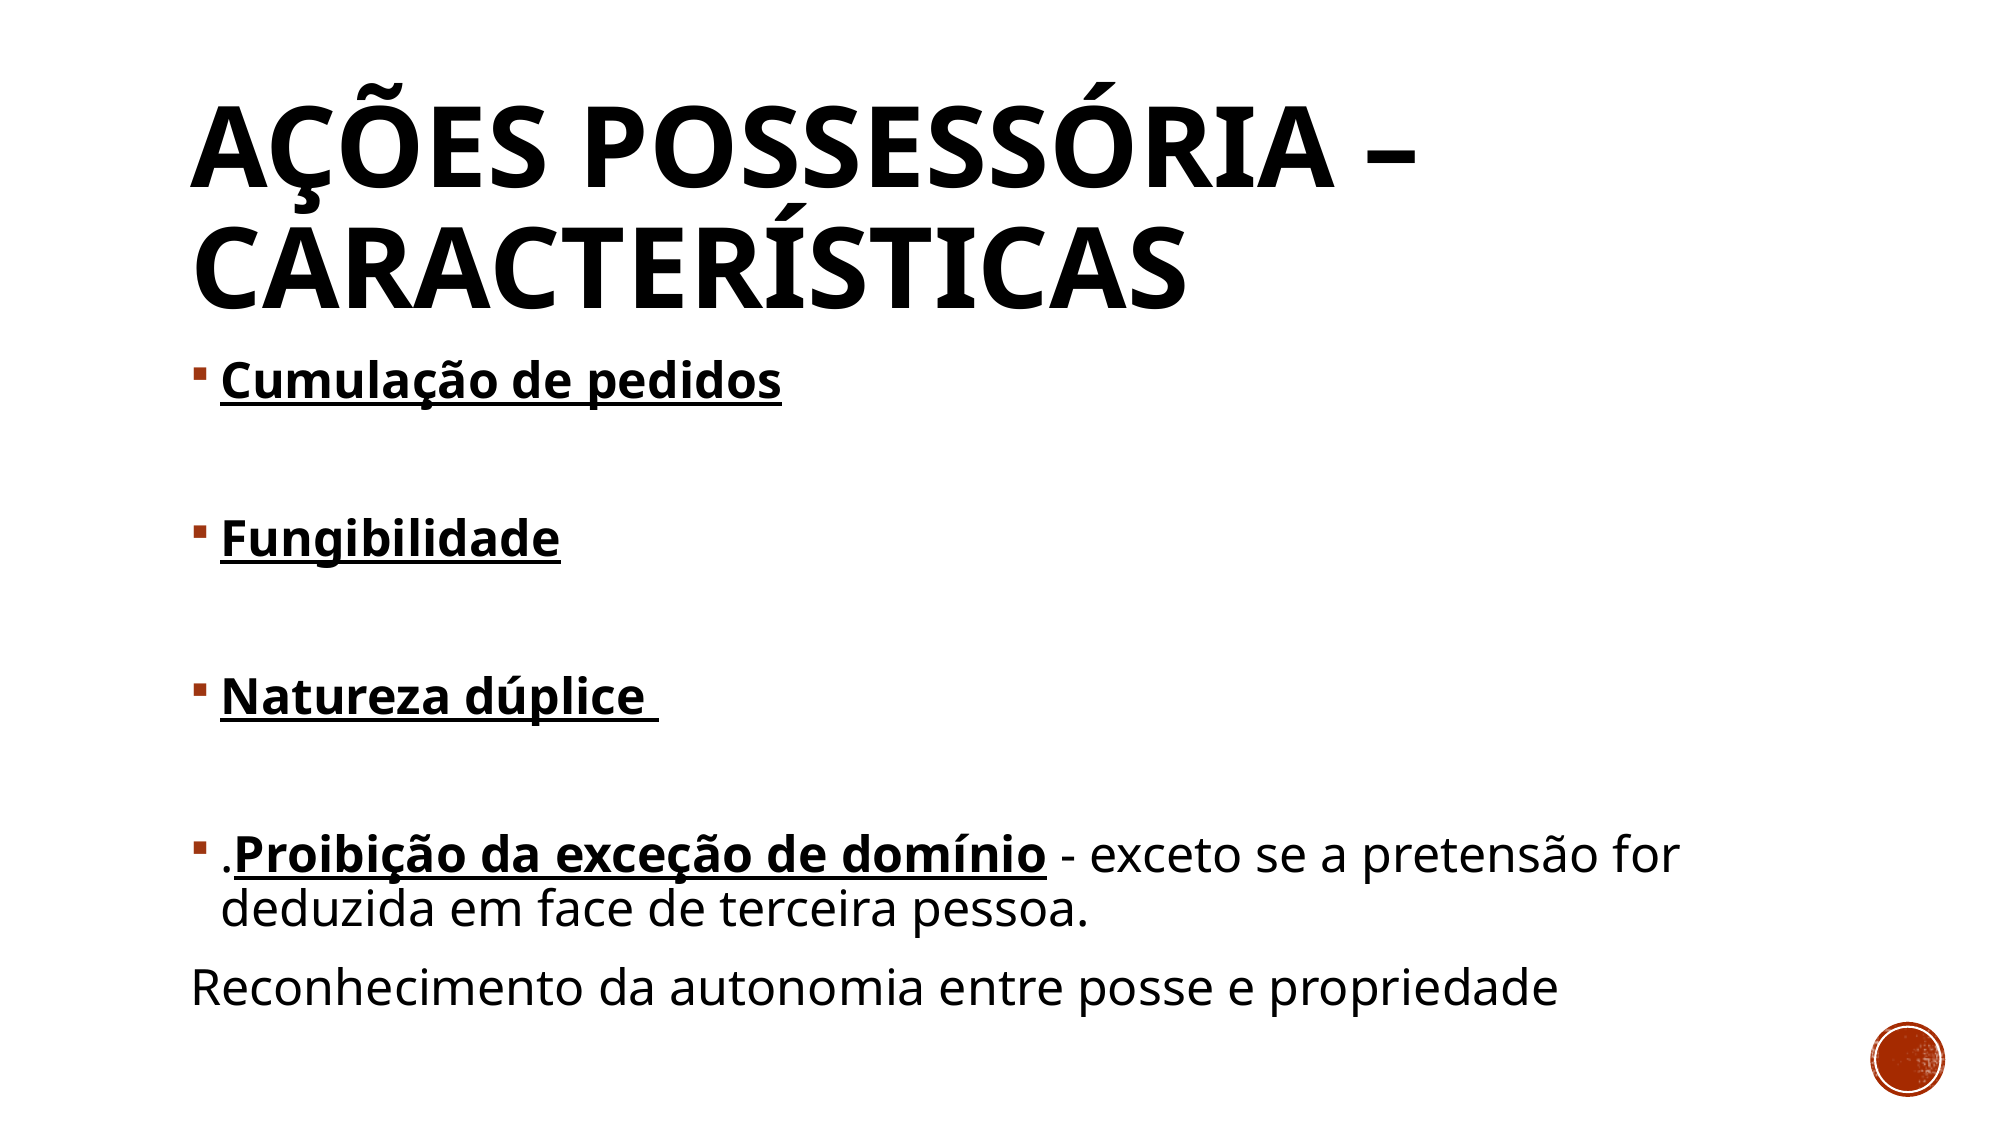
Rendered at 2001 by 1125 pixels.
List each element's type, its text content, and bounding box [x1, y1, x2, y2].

list Cumulação de pedidos Fungibilidade Natureza dúplice .Proibição da exceção de domínio - exceto se a pretensão for deduzida em face de terceira pessoa. Reconhecimento da autonomia entre posse e propriedade [175, 348, 1826, 1013]
title ações possessória – características [175, 79, 1826, 344]
